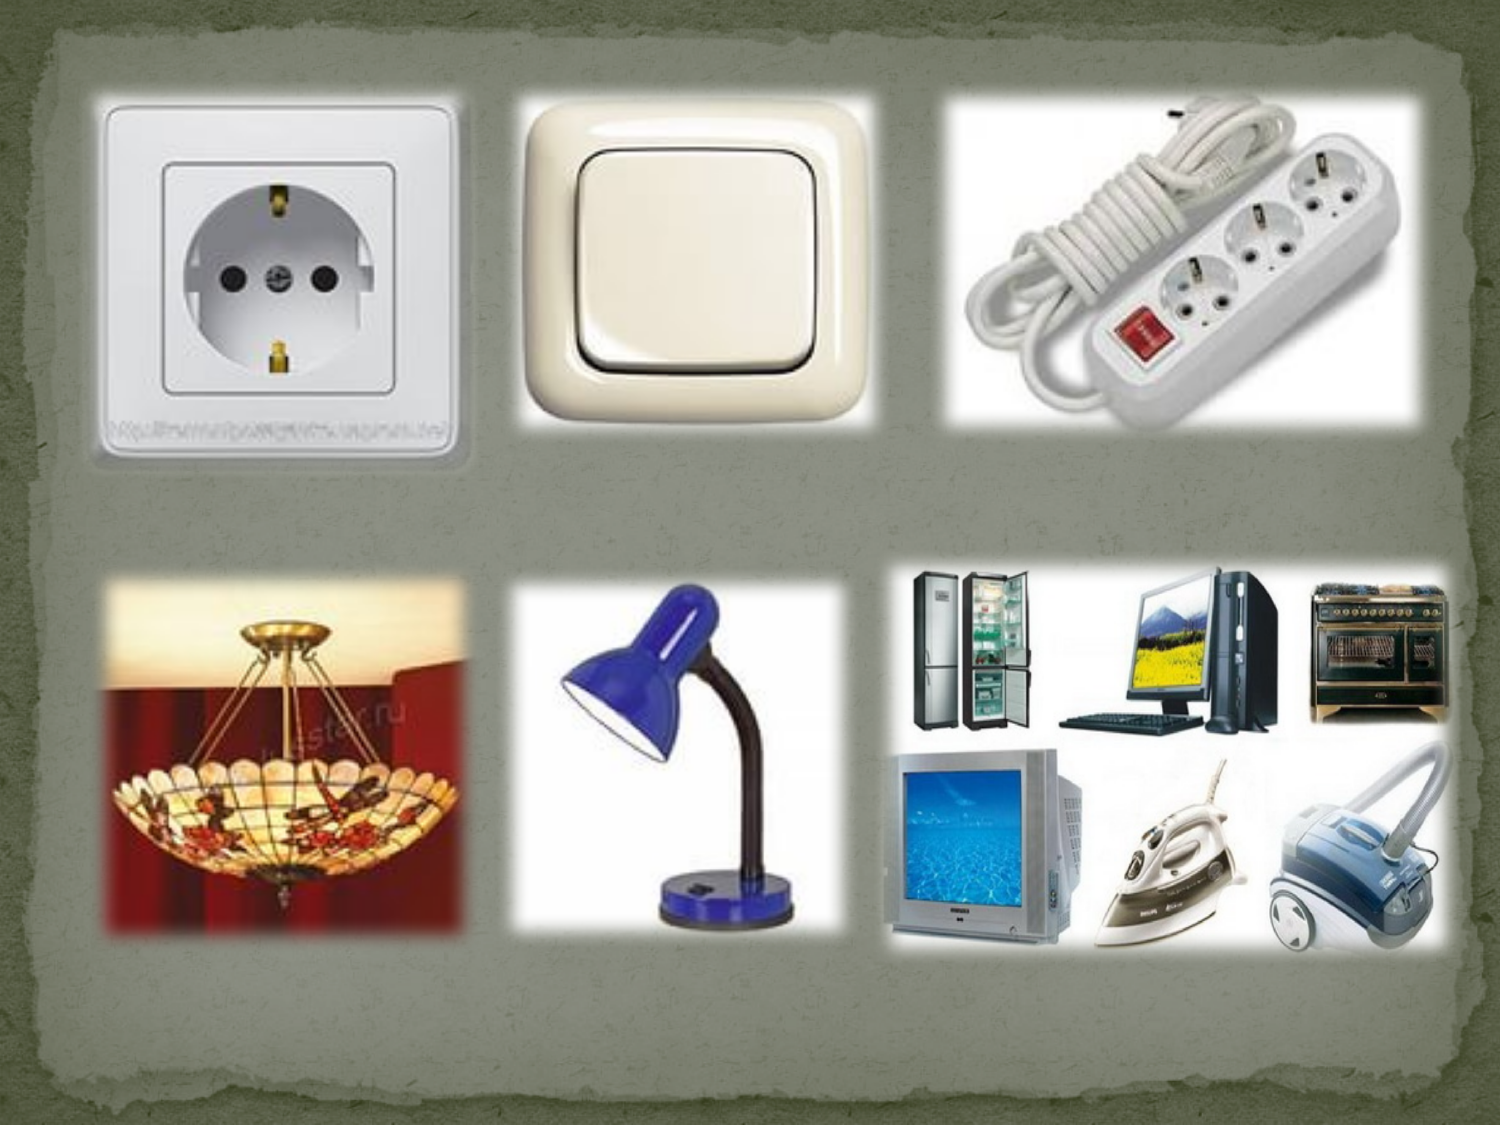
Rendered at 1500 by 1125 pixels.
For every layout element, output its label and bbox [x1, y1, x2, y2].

picture [503, 80, 891, 444]
picture [873, 549, 1463, 965]
picture [78, 80, 480, 479]
picture [90, 564, 480, 952]
picture [496, 568, 860, 948]
picture [929, 81, 1437, 444]
